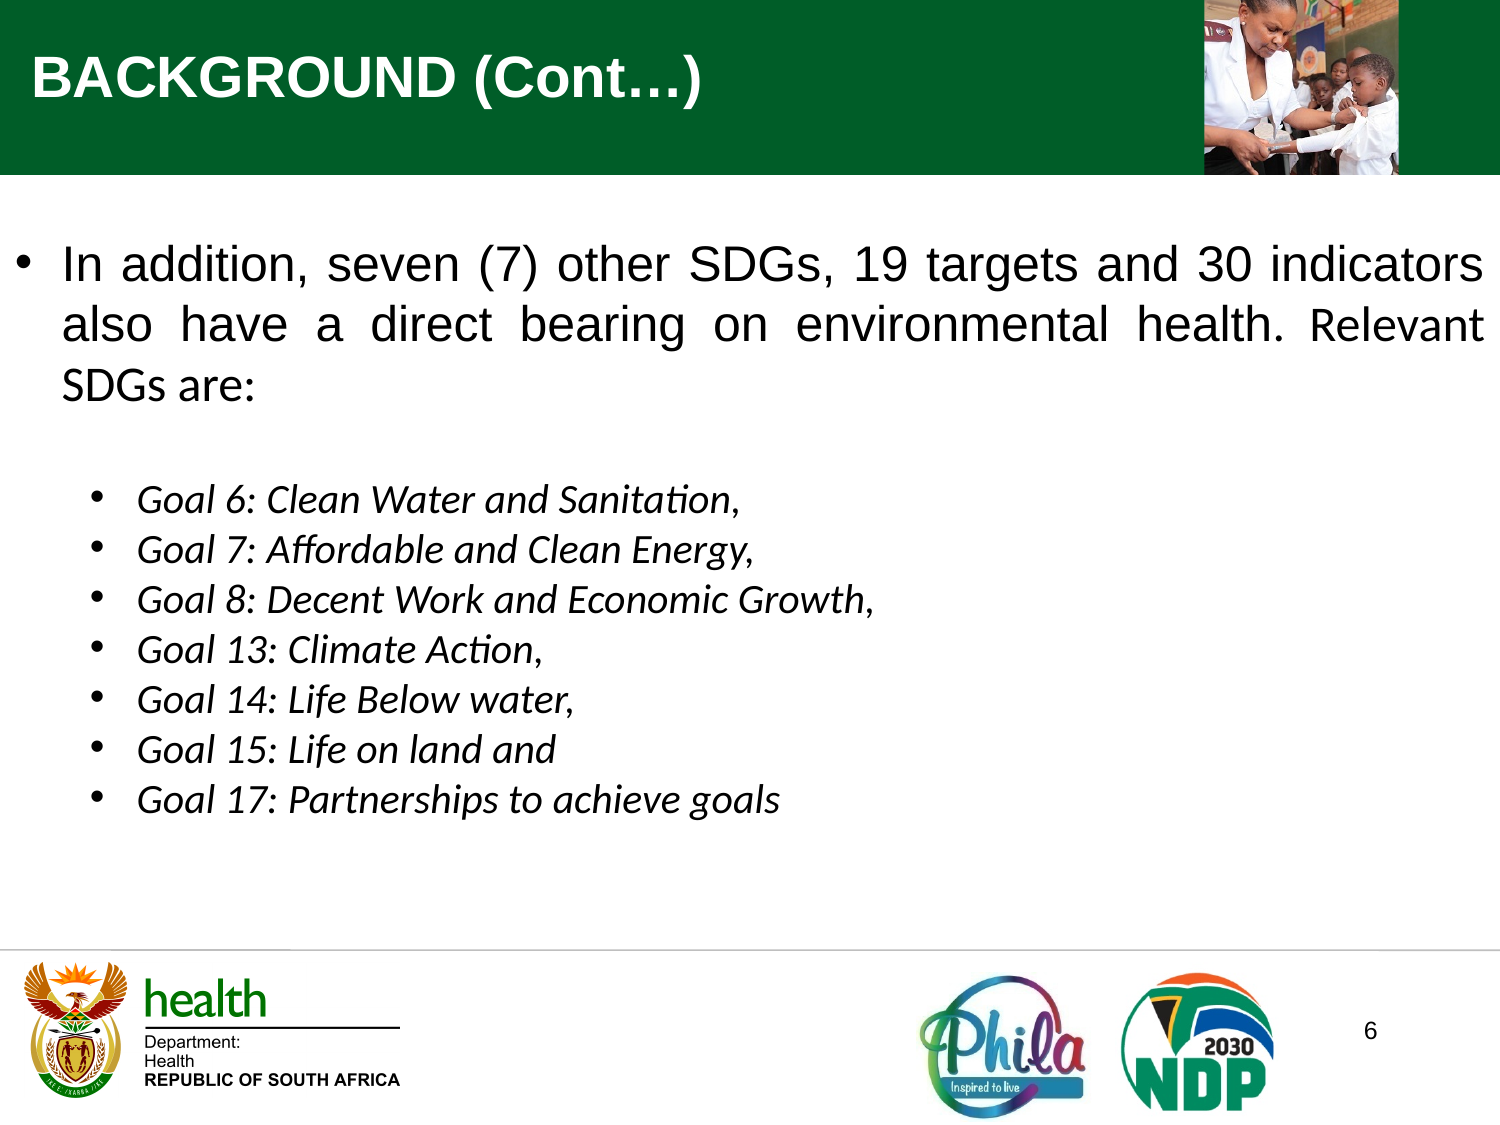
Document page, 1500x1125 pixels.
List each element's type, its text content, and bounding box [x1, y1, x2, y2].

picture [1204, 0, 1399, 164]
picture [916, 972, 1092, 1006]
text_box In addition, seven (7) other SDGs, 19 targets and 30 indicators also have a direct bearing on environmental health. Relevant SDGs are: Goal 6: Clean Water and Sanitation, Goal 7: Affordable and Clean Energy, Goal 8: Decent Work and Economic Growth, Goal 13: Climate Action, Goal 14: Life Below water, Goal 15: Life on land and Goal 17: Partnerships to achieve goals [0, 164, 1500, 829]
picture [1115, 962, 1289, 1006]
title 6 [620, 1006, 1400, 1125]
text_box BACKGROUND (Cont…) [0, 0, 1199, 117]
picture [24, 962, 400, 1098]
